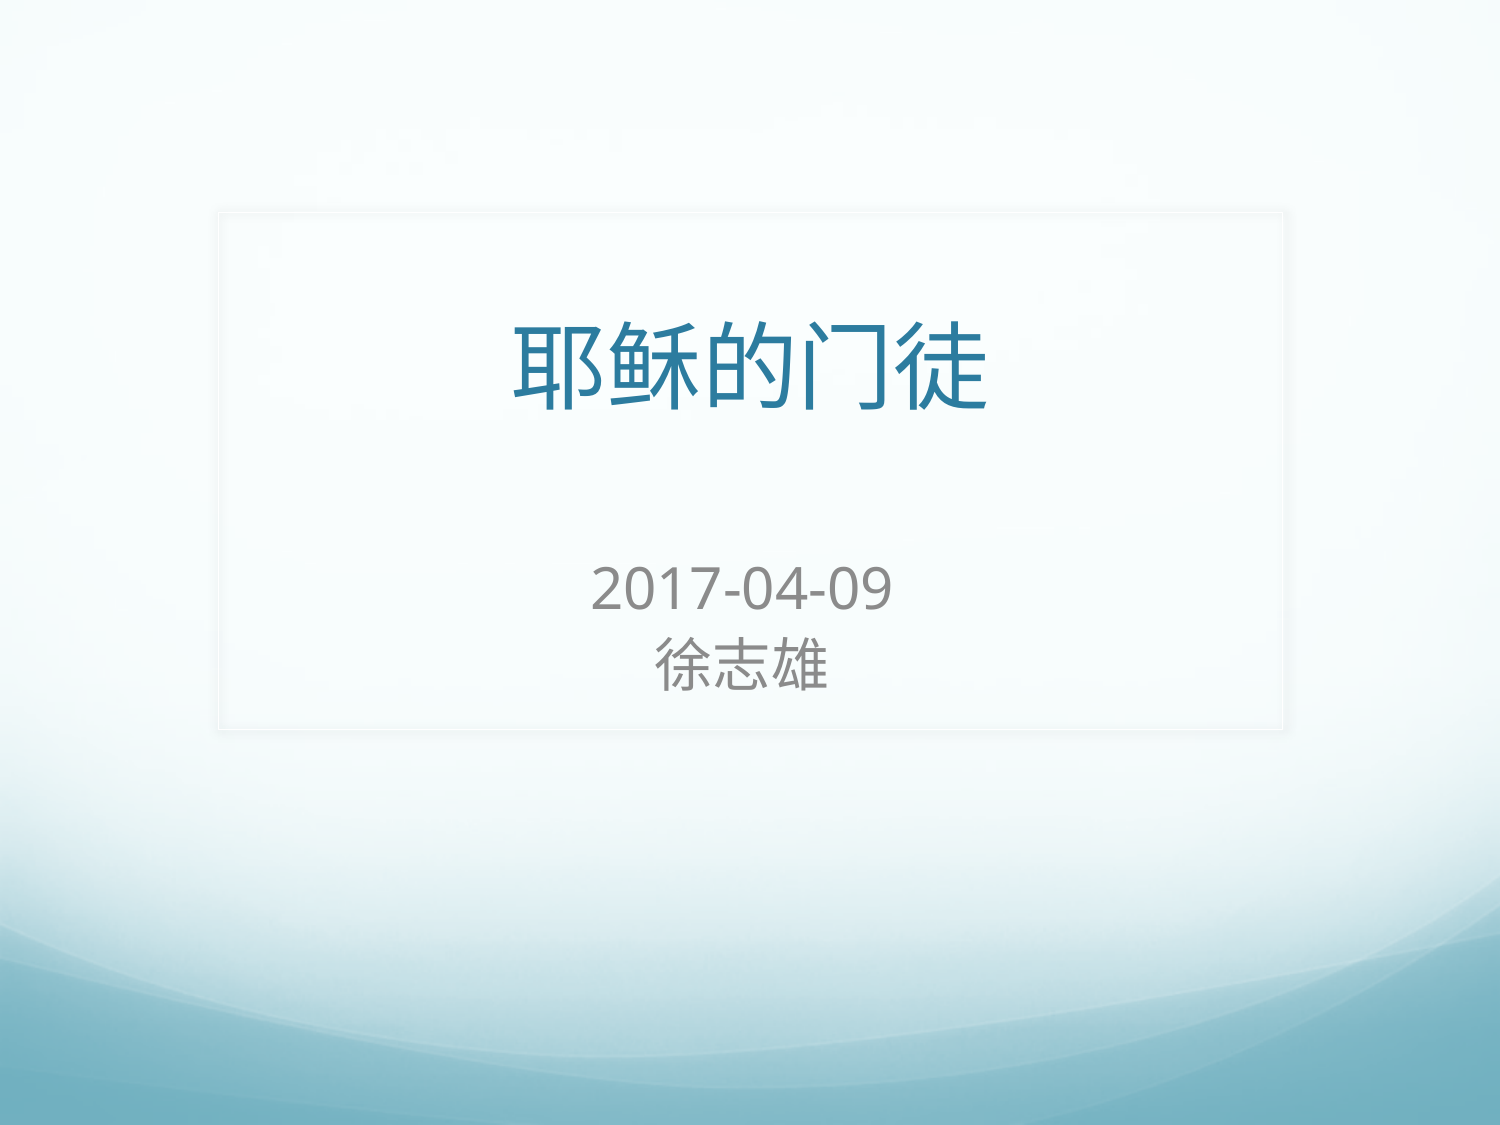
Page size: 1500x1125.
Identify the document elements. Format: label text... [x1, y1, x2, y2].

title 耶稣的门徒 [217, 145, 1283, 429]
subtitle 2017-04-09 徐志雄 [217, 467, 1267, 803]
